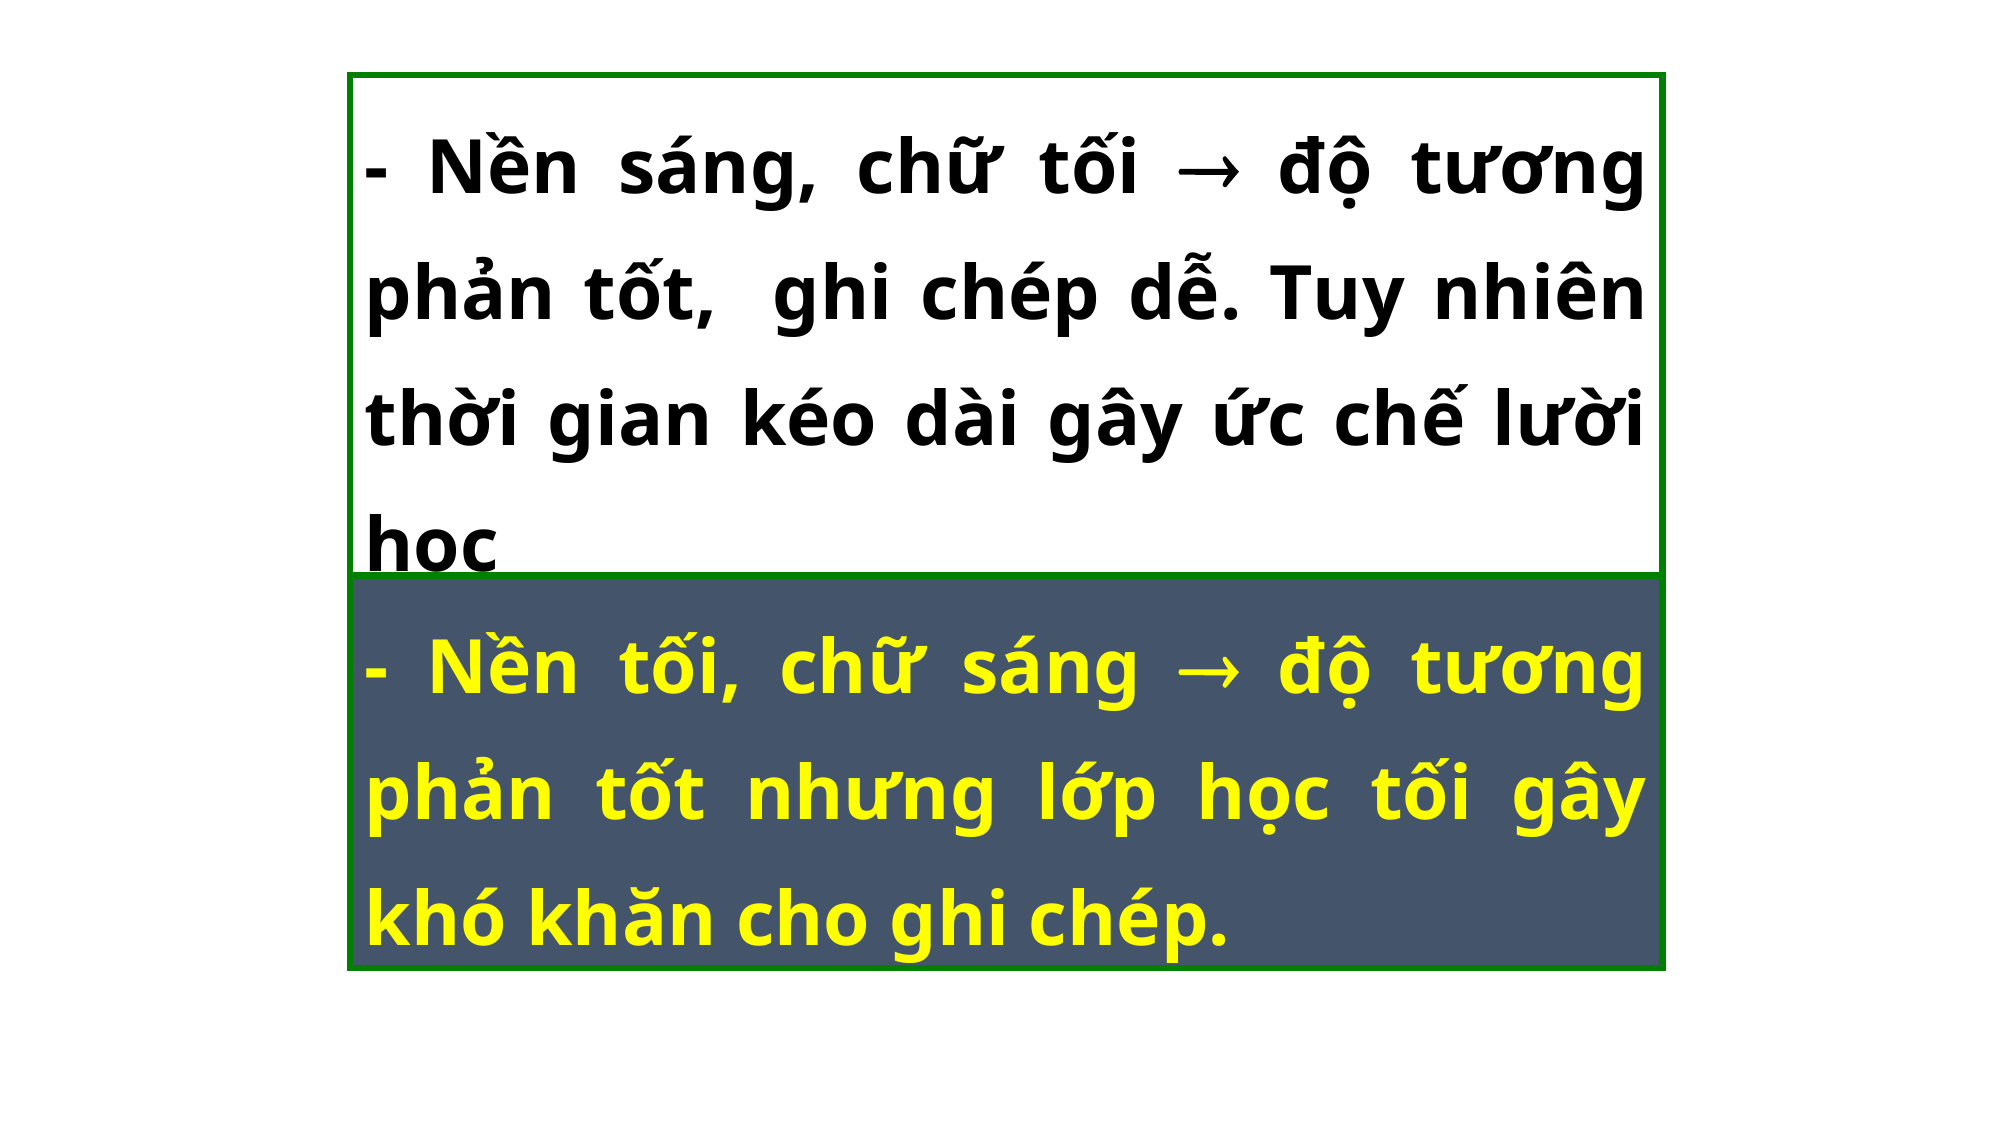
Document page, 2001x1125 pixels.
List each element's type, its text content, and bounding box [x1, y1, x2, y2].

text_box - Nền sáng, chữ tối  độ tương phản tốt, ghi chép dễ. Tuy nhiên thời gian kéo dài gây ức chế lười học [350, 74, 1663, 575]
text_box - Nền tối, chữ sáng  độ tương phản tốt nhưng lớp học tối gây khó khăn cho ghi chép. [350, 575, 1663, 969]
